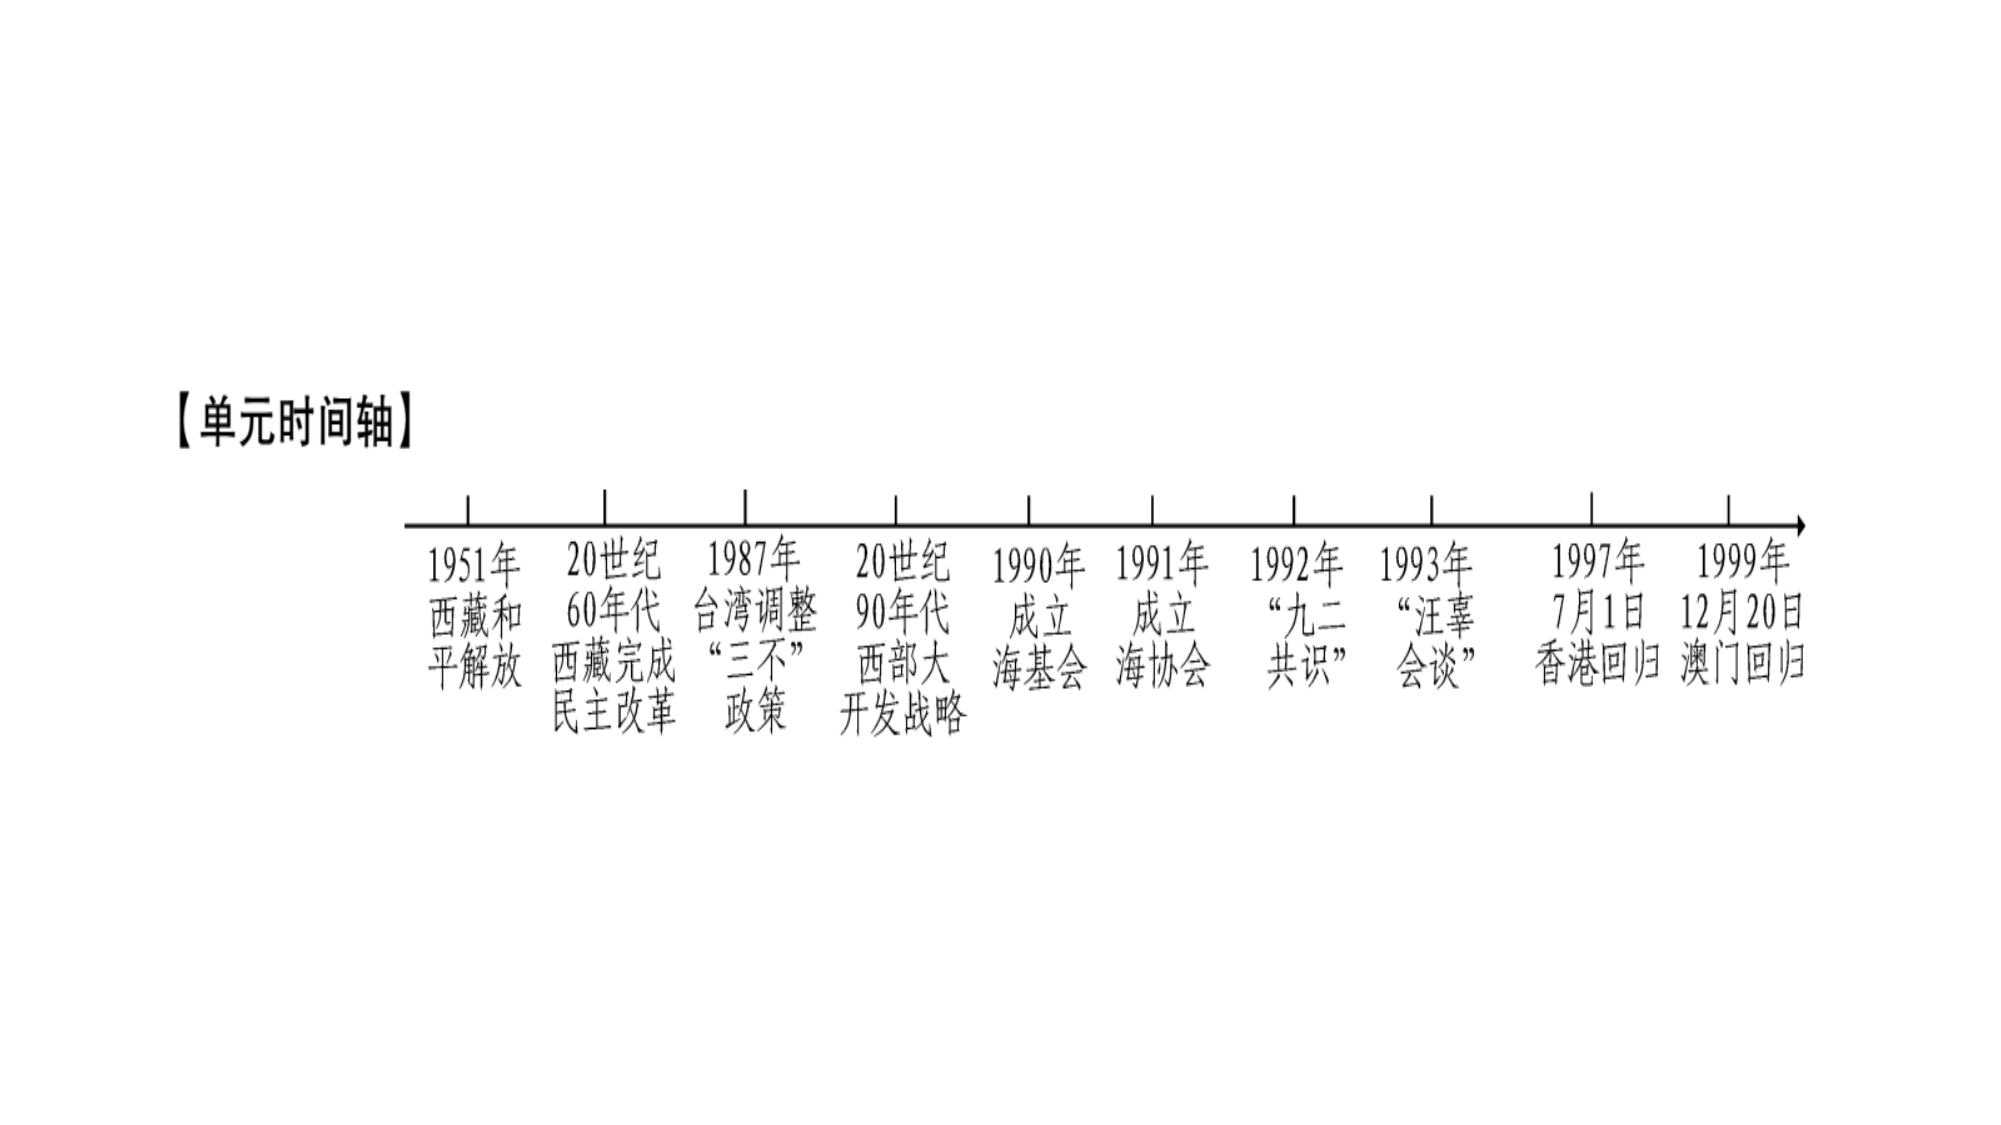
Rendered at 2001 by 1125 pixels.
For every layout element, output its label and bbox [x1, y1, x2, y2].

picture [167, 371, 1833, 754]
